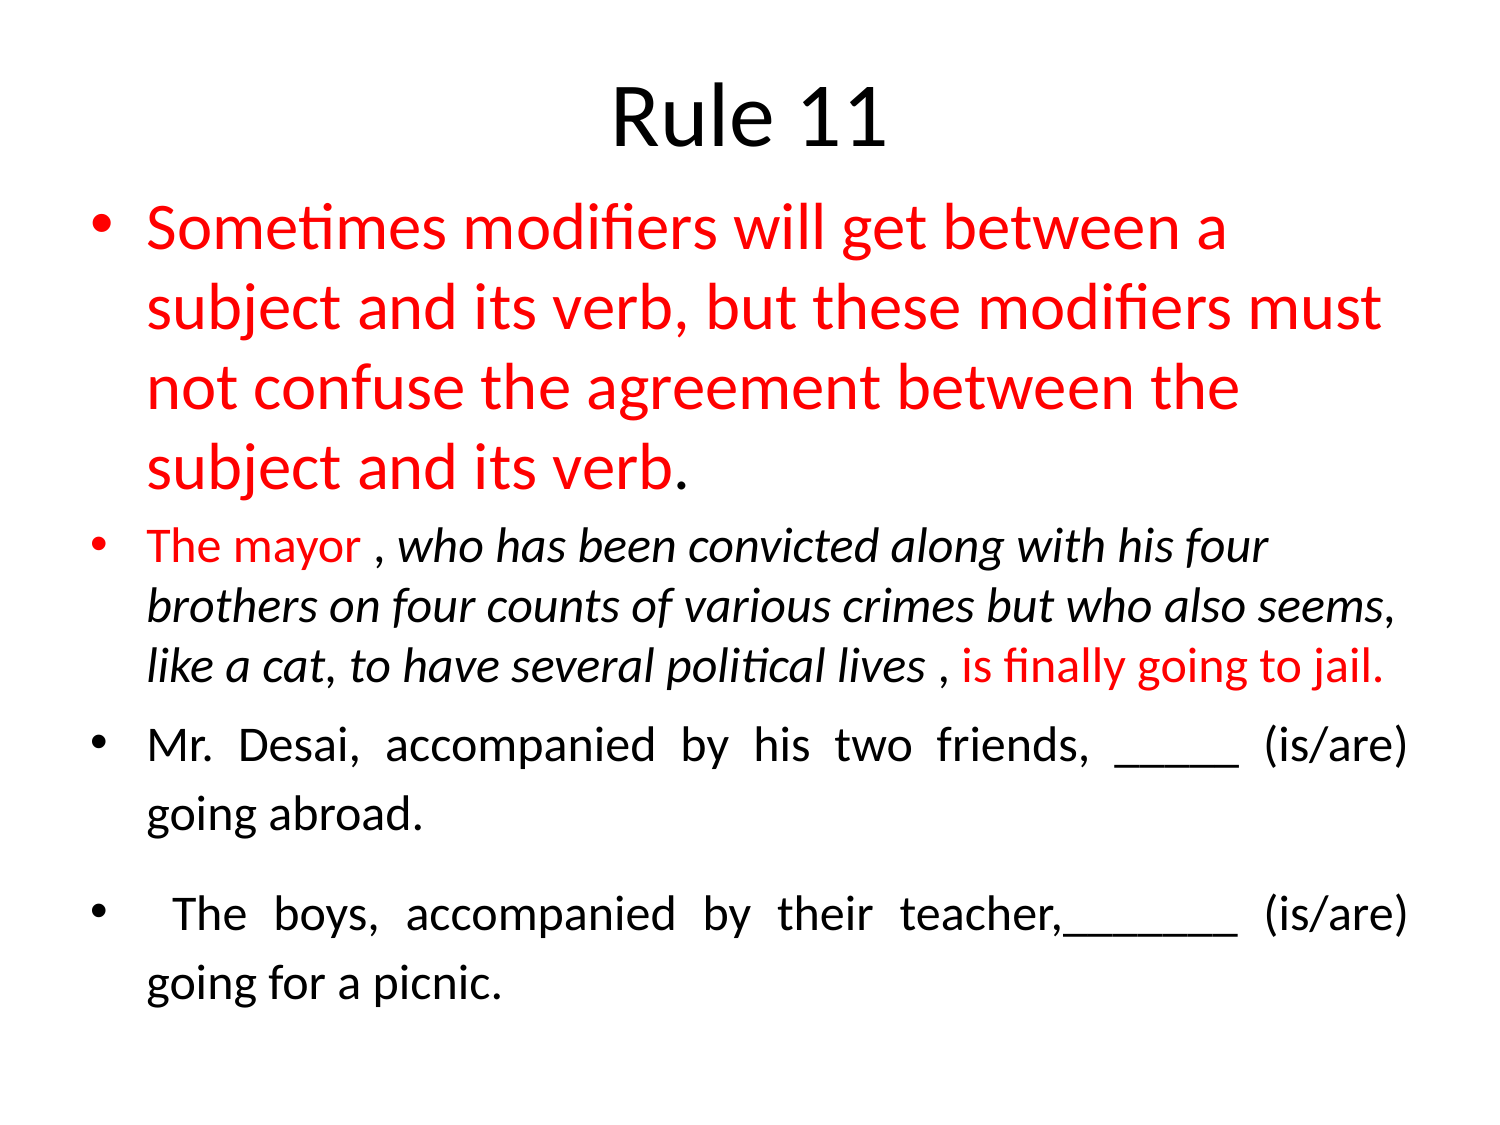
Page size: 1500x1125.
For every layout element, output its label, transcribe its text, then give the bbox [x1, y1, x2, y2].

title Rule 11 [75, 45, 1425, 174]
list Sometimes modifiers will get between a subject and its verb, but these modifiers must not confuse the agreement between the subject and its verb. The mayor , who has been convicted along with his four brothers on four counts of various crimes but who also seems, like a cat, to have several political lives , is finally going to jail. Mr. Desai, accompanied by his two friends, _____ (is/are) going abroad. The boys, accompanied by their teacher,_______ (is/are) going for a picnic. [75, 174, 1425, 1063]
